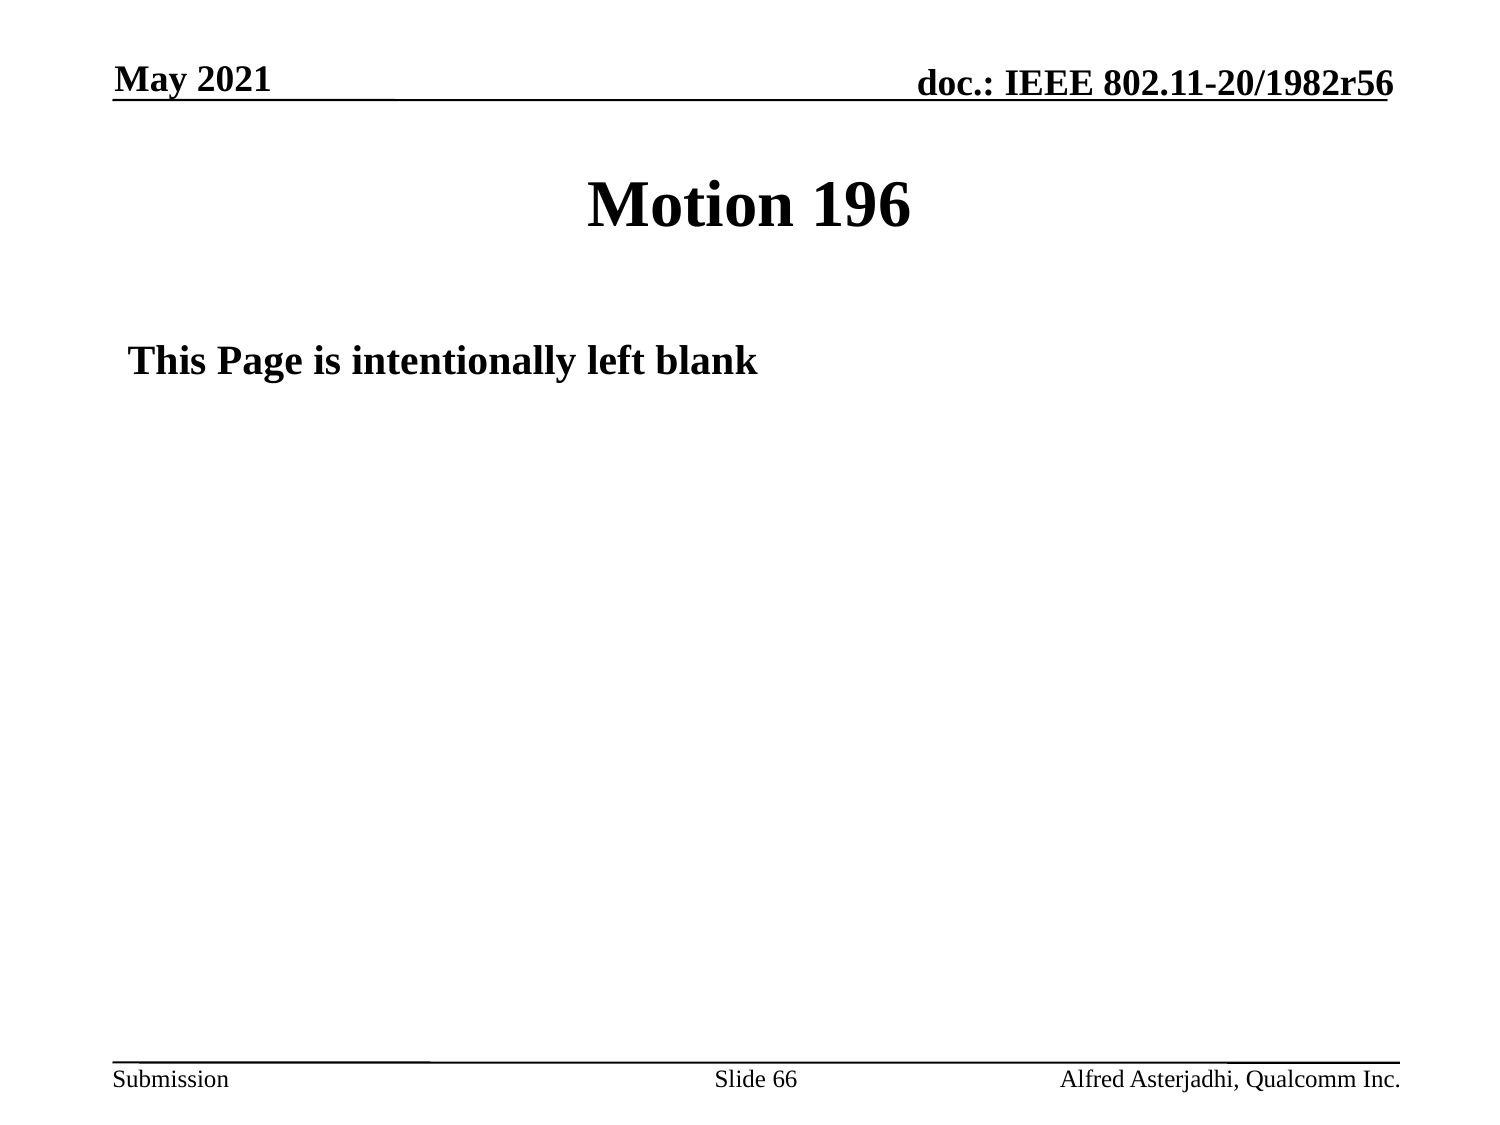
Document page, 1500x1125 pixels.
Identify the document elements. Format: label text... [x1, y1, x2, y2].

list This Page is intentionally left blank [112, 324, 1388, 1000]
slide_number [114, 54, 423, 100]
title Motion 196 [112, 112, 1388, 288]
footer Alfred Asterjadhi, Qualcomm Inc. [878, 1061, 1402, 1093]
slide_number Slide 66 [712, 1061, 800, 1123]
